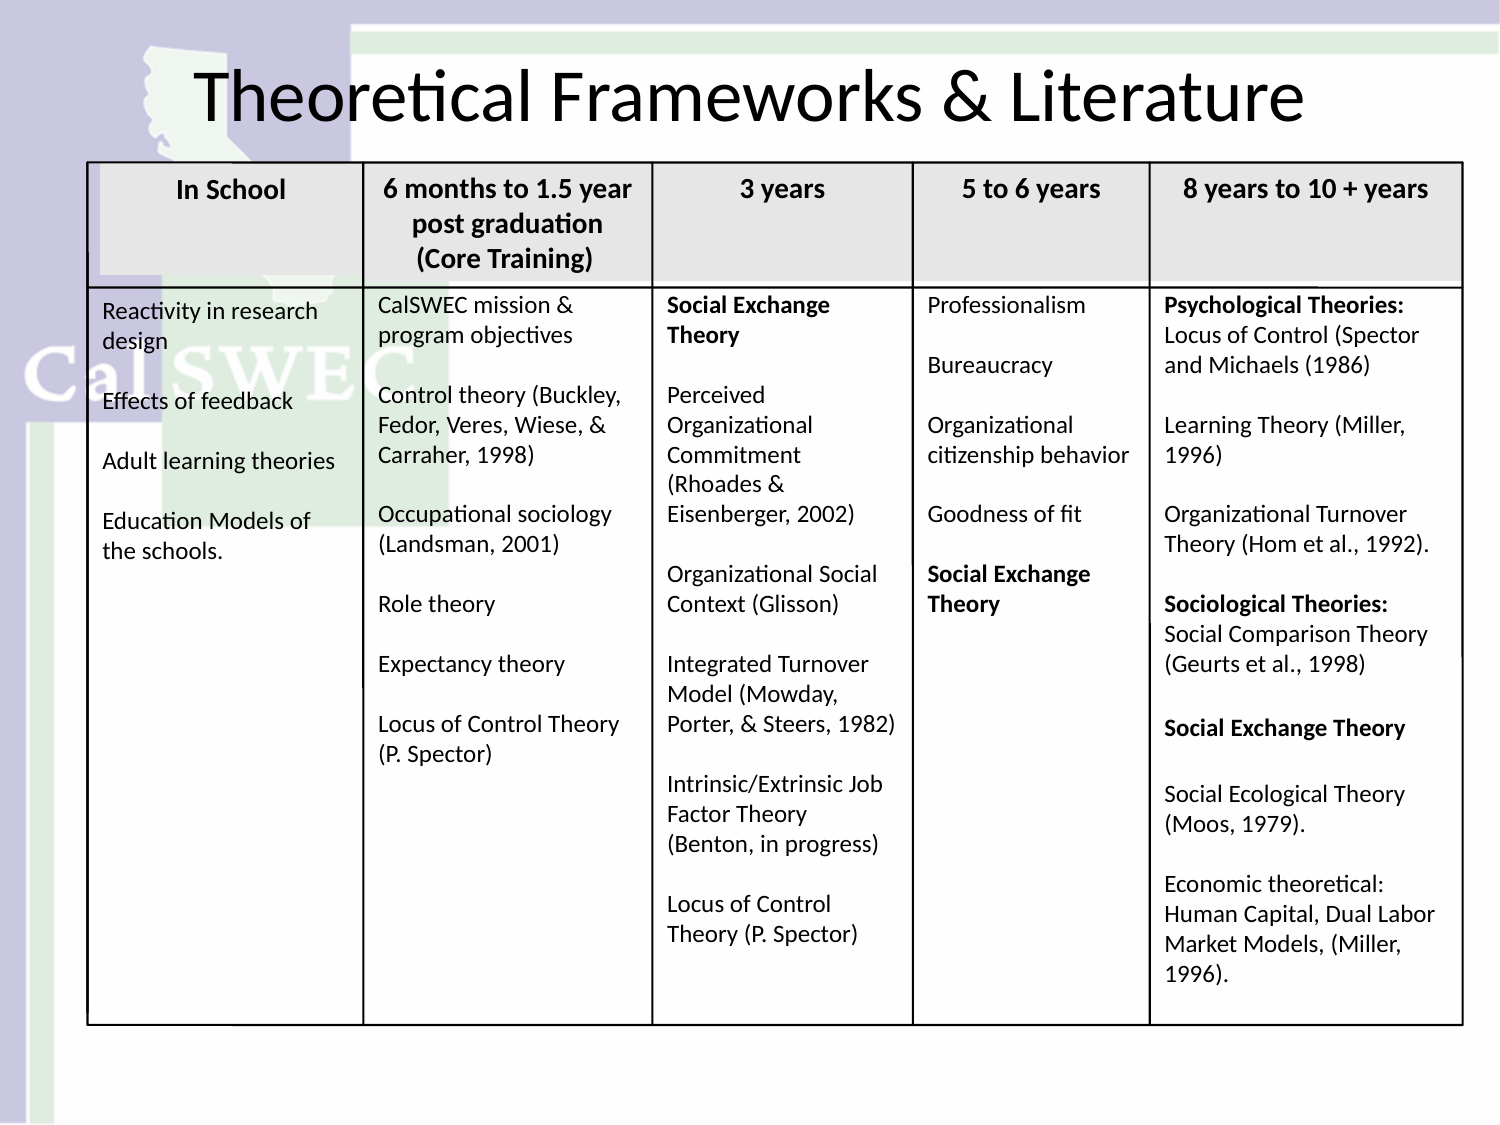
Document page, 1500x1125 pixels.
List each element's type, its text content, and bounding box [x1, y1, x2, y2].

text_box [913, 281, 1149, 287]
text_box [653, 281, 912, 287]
text_box In School [99, 163, 363, 275]
title Theoretical Frameworks & Literature [74, 44, 1426, 138]
text_box 3 years [653, 163, 912, 281]
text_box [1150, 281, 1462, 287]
text_box 6 months to 1.5 year post graduation (Core Training) [364, 163, 652, 281]
text_box Social Exchange Theory Perceived Organizational Commitment (Rhoades & Eisenberger, 2002) Organizational Social Context (Glisson) Integrated Turnover Model (Mowday, Porter, & Steers, 1982) Intrinsic/Extrinsic Job Factor Theory (Benton, in progress) Locus of Control Theory (P. Spector) [653, 288, 912, 1024]
text_box Psychological Theories: Locus of Control (Spector and Michaels (1986) Learning Theory (Miller, 1996) Organizational Turnover Theory (Hom et al., 1992). Sociological Theories: Social Comparison Theory (Geurts et al., 1998) Social Exchange Theory Social Ecological Theory (Moos, 1979). Economic theoretical: Human Capital, Dual Labor Market Models, (Miller, 1996). [1150, 288, 1462, 1025]
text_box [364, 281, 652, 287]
text_box Reactivity in research design Effects of feedback Adult learning theories Education Models of the schools. [88, 288, 353, 1013]
picture [0, 0, 1500, 1125]
text_box Professionalism Bureaucracy Organizational citizenship behavior Goodness of fit Social Exchange Theory [913, 288, 1149, 1025]
text_box 5 to 6 years [913, 163, 1149, 281]
text_box CalSWEC mission & program objectives Control theory (Buckley, Fedor, Veres, Wiese, & Carraher, 1998) Occupational sociology (Landsman, 2001) Role theory Expectancy theory Locus of Control Theory (P. Spector) [364, 288, 652, 1024]
text_box 8 years to 10 + years [1150, 163, 1462, 281]
